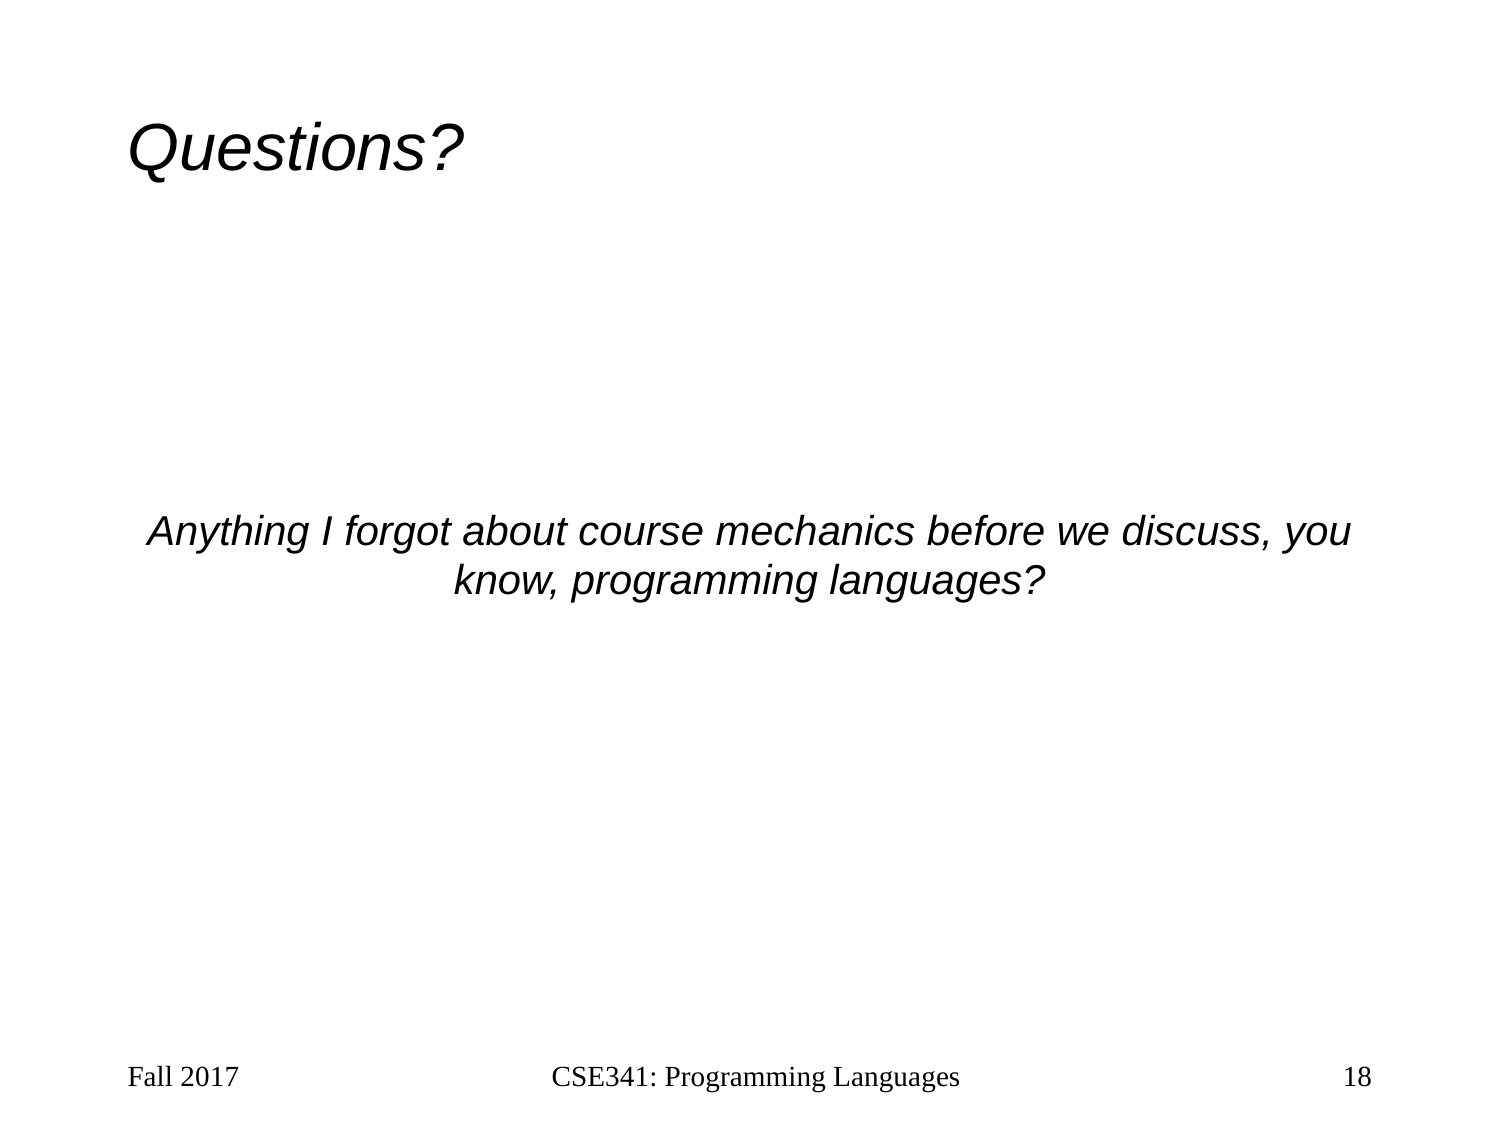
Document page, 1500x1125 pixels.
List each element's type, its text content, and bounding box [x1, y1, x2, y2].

title Questions? [112, 49, 1388, 238]
slide_number Fall 2017 [112, 1049, 426, 1125]
list Anything I forgot about course mechanics before we discuss, you know, programming languages? [112, 262, 1388, 1001]
footer CSE341: Programming Languages [474, 1049, 1038, 1125]
slide_number 18 [1074, 1049, 1388, 1125]
